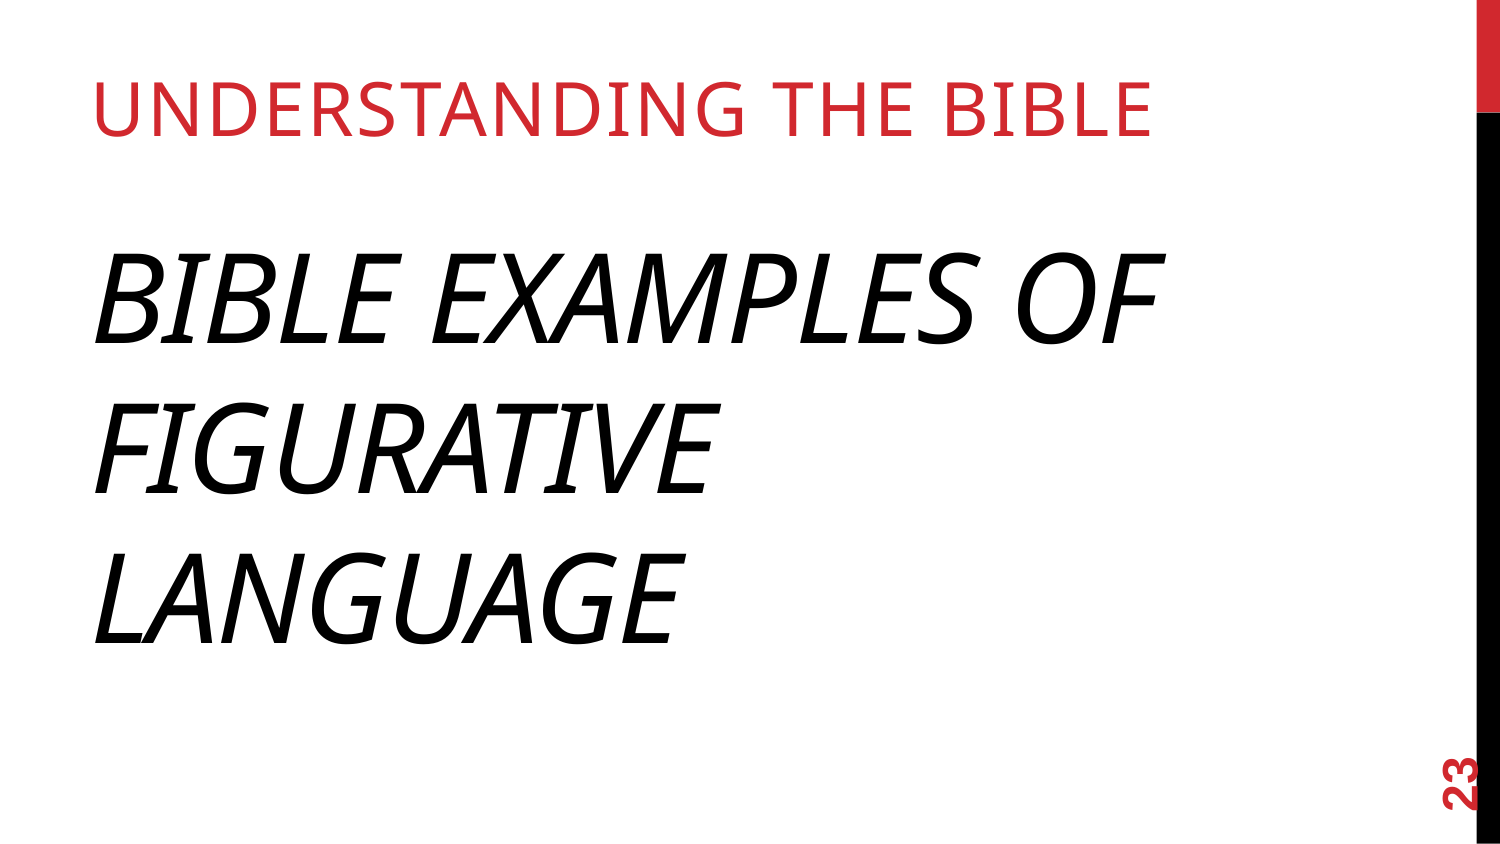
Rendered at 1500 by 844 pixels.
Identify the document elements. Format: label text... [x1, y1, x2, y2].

list Understanding the Bible [75, 28, 1350, 160]
title Bible Examples of Figurative Language [75, 178, 1350, 710]
slide_number 23 [1427, 665, 1488, 828]
